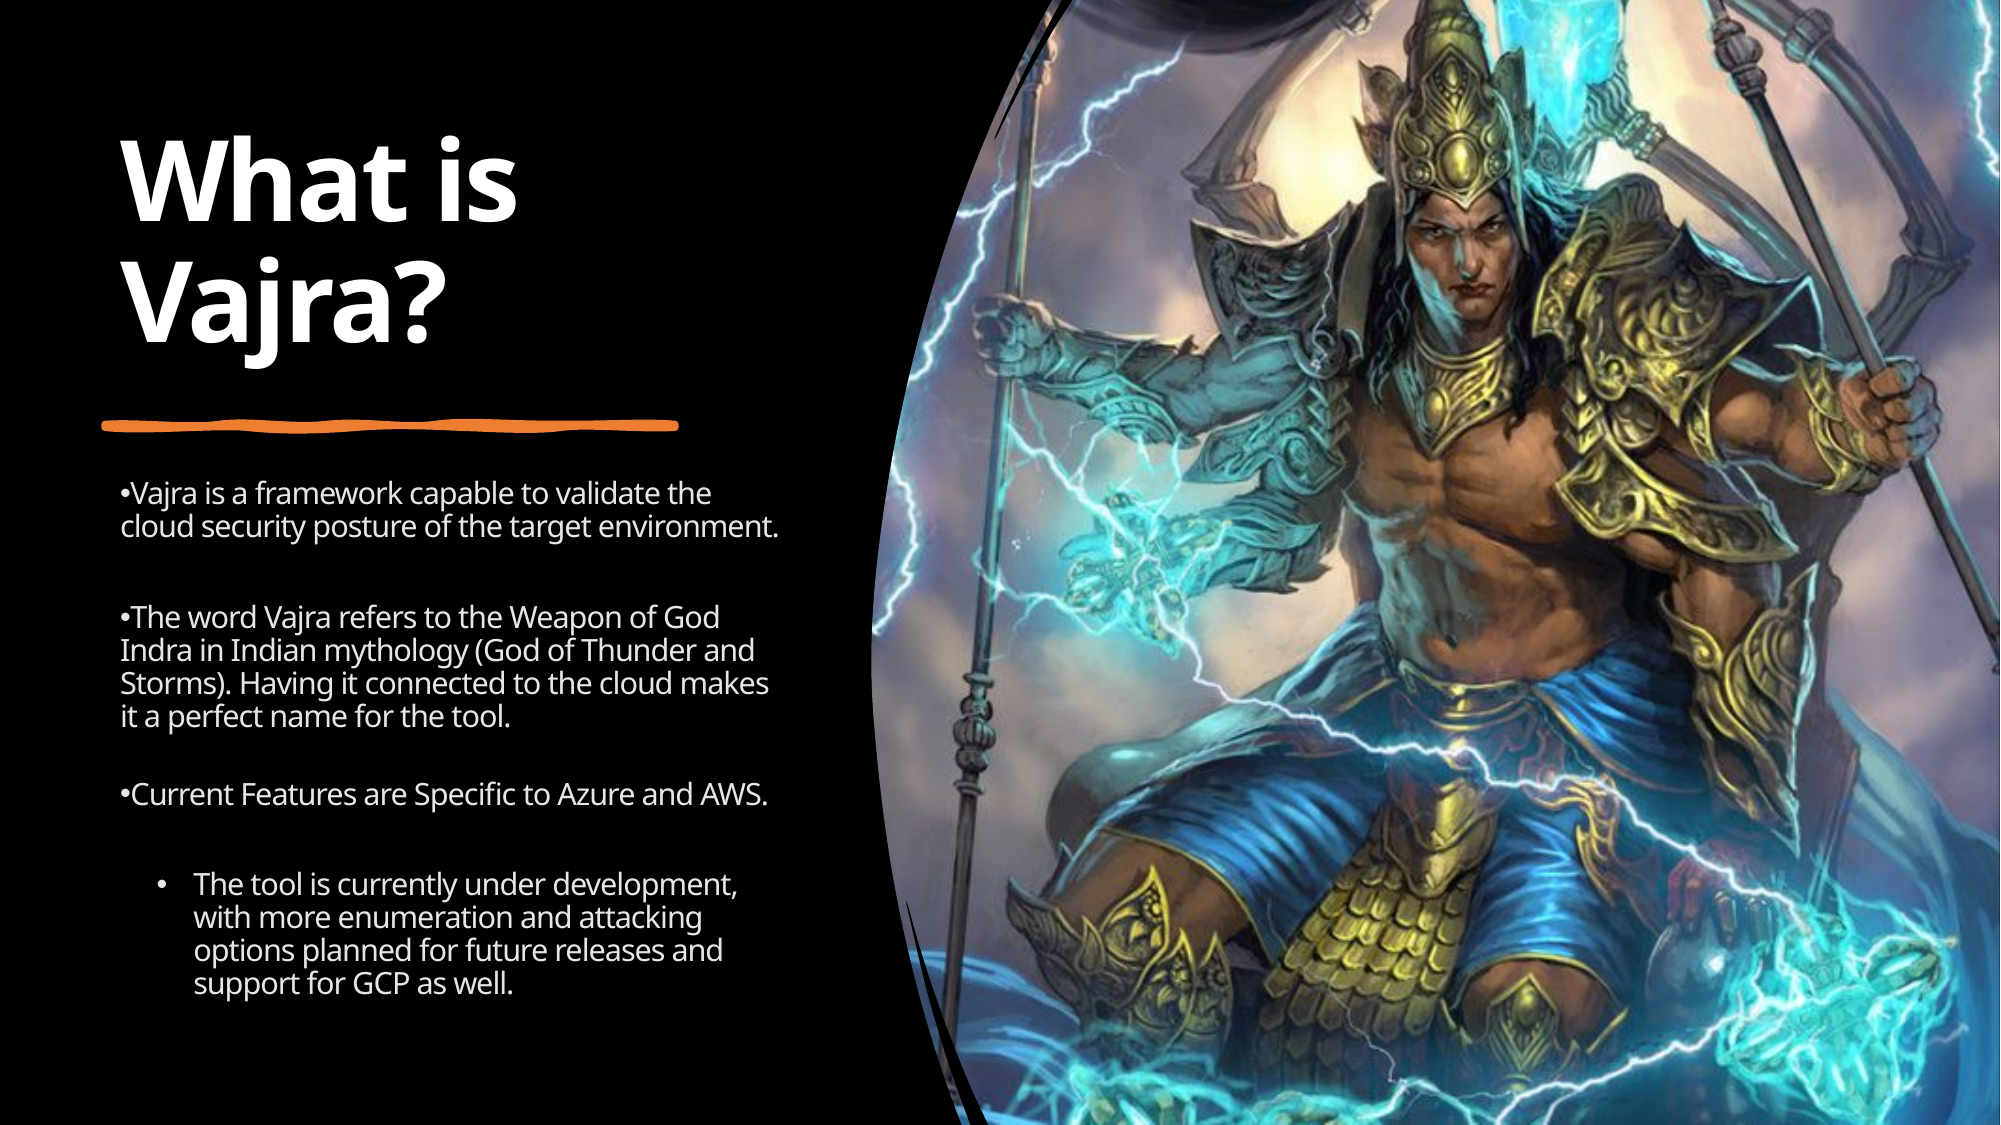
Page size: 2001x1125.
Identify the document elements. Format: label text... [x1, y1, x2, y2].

text_box Vajra is a framework capable to validate the cloud security posture of the target environment. The word Vajra refers to the Weapon of God Indra in Indian mythology (God of Thunder and Storms). Having it connected to the cloud makes it a perfect name for the tool. Current Features are Specific to Azure and AWS. The tool is currently under development, with more enumeration and attacking options planned for future releases and support for GCP as well. [104, 471, 802, 1016]
picture [871, 0, 2000, 1125]
text_box What is Vajra? [105, 53, 822, 375]
text_box [0, 0, 871, 1125]
text_box [103, 421, 676, 431]
